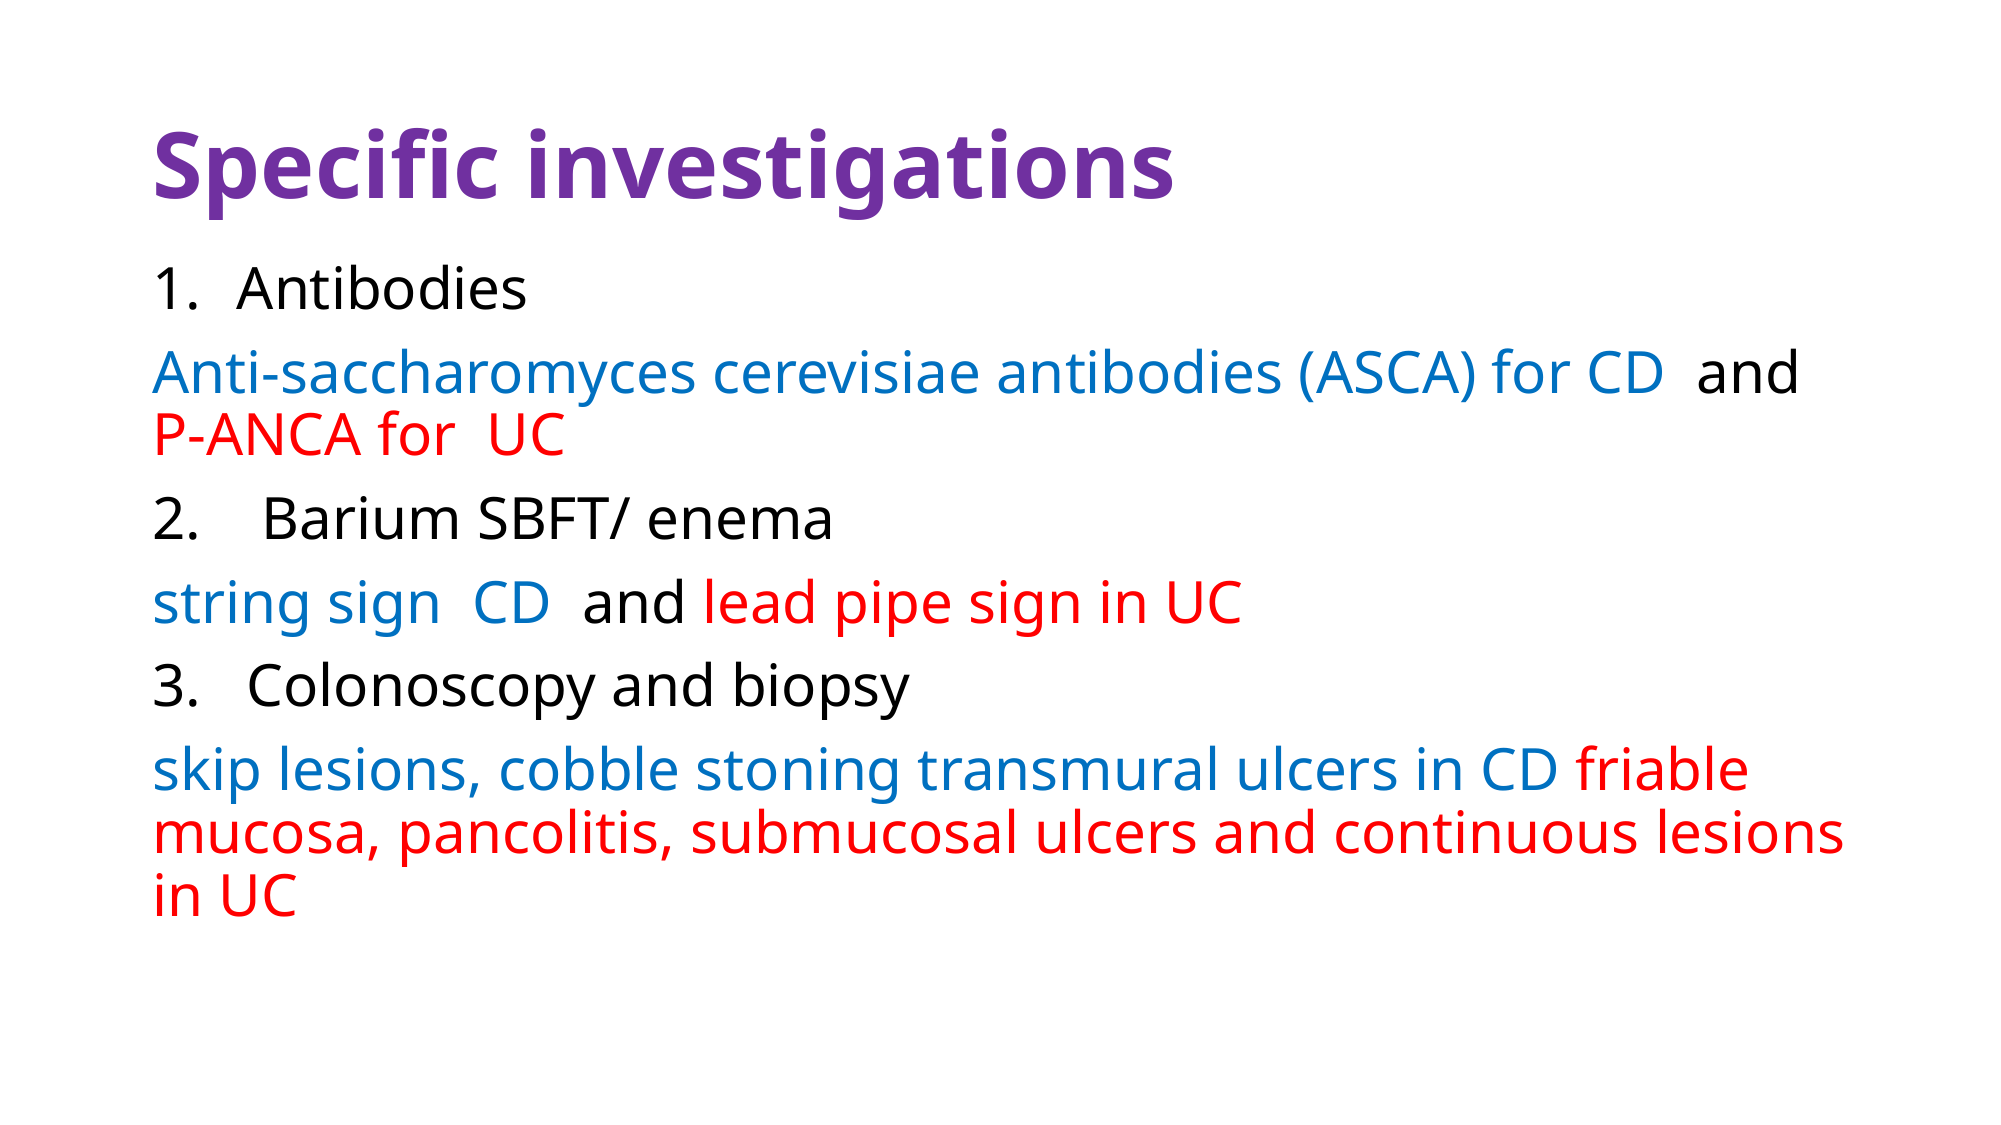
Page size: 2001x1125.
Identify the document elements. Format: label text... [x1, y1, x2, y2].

list Antibodies Anti-saccharomyces cerevisiae antibodies (ASCA) for CD and P-ANCA for UC 2. Barium SBFT/ enema string sign CD and lead pipe sign in UC 3. Colonoscopy and biopsy skip lesions, cobble stoning transmural ulcers in CD friable mucosa, pancolitis, submucosal ulcers and continuous lesions in UC [137, 251, 1863, 1105]
title Specific investigations [137, 59, 1863, 251]
